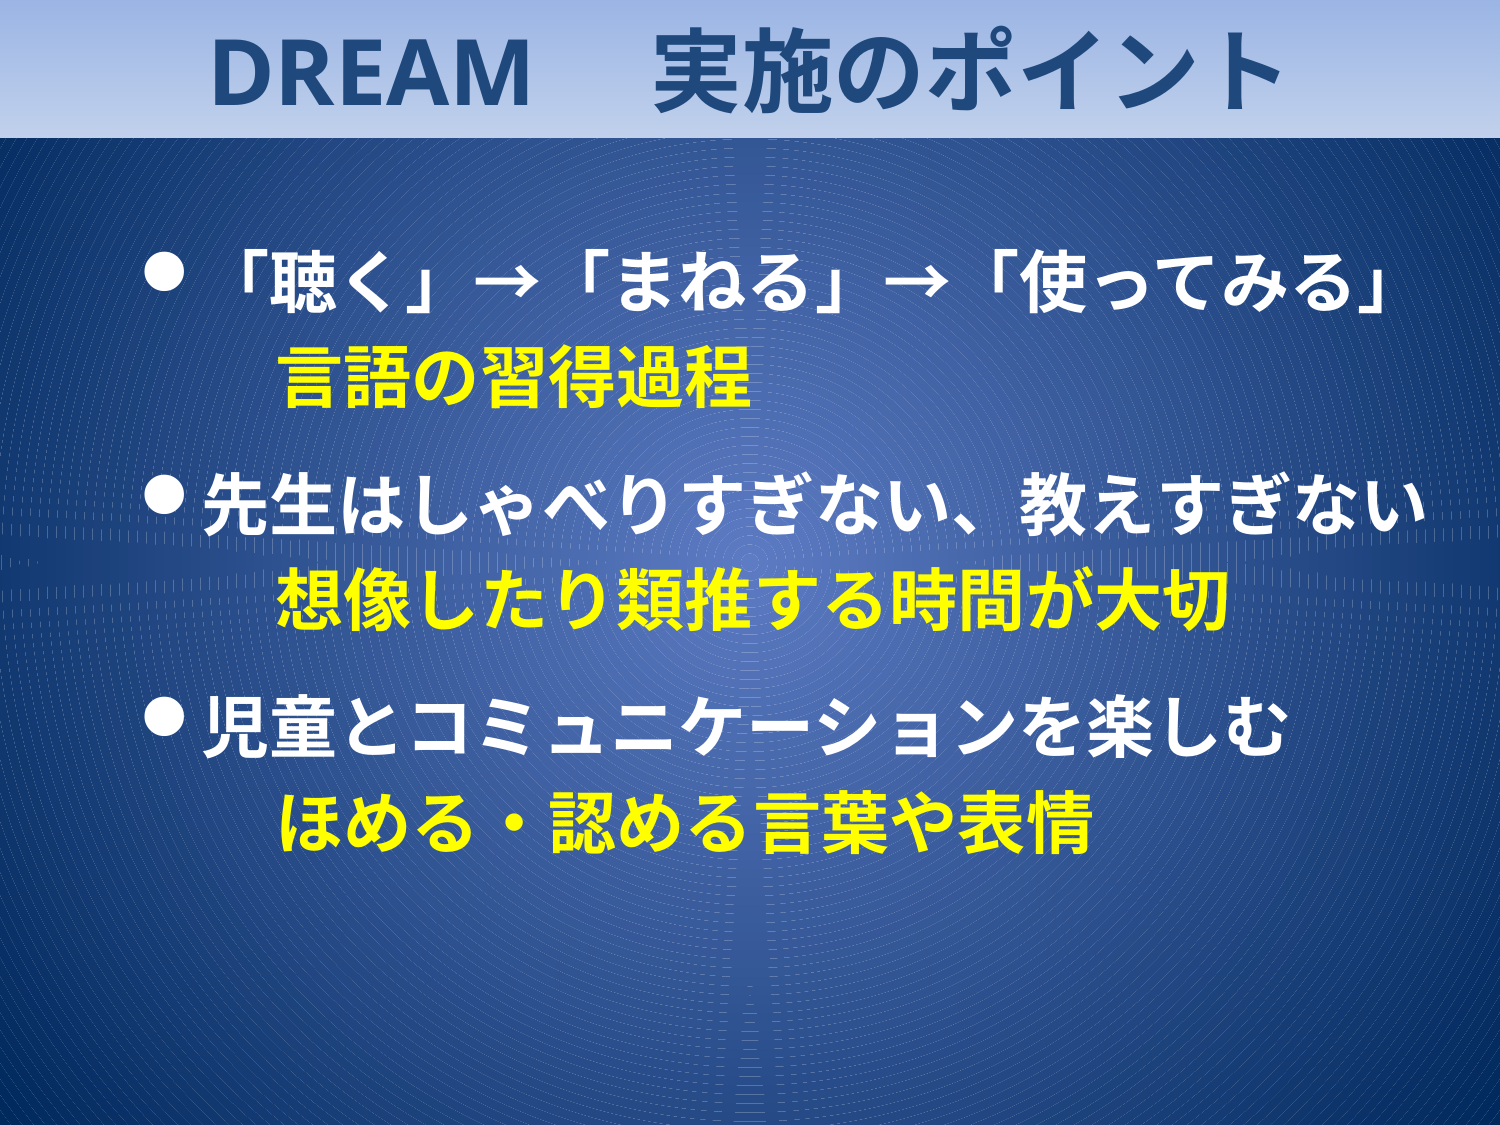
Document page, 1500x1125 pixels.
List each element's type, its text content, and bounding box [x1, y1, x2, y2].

list 「聴く」→「まねる」→「使ってみる」 言語の習得過程 先生はしゃべりすぎない、教えすぎない 想像したり類推する時間が大切 児童とコミュニケーションを楽しむ ほめる・認める言葉や表情 [123, 231, 1447, 1035]
title DREAM 実施のポイント [0, 0, 1500, 138]
